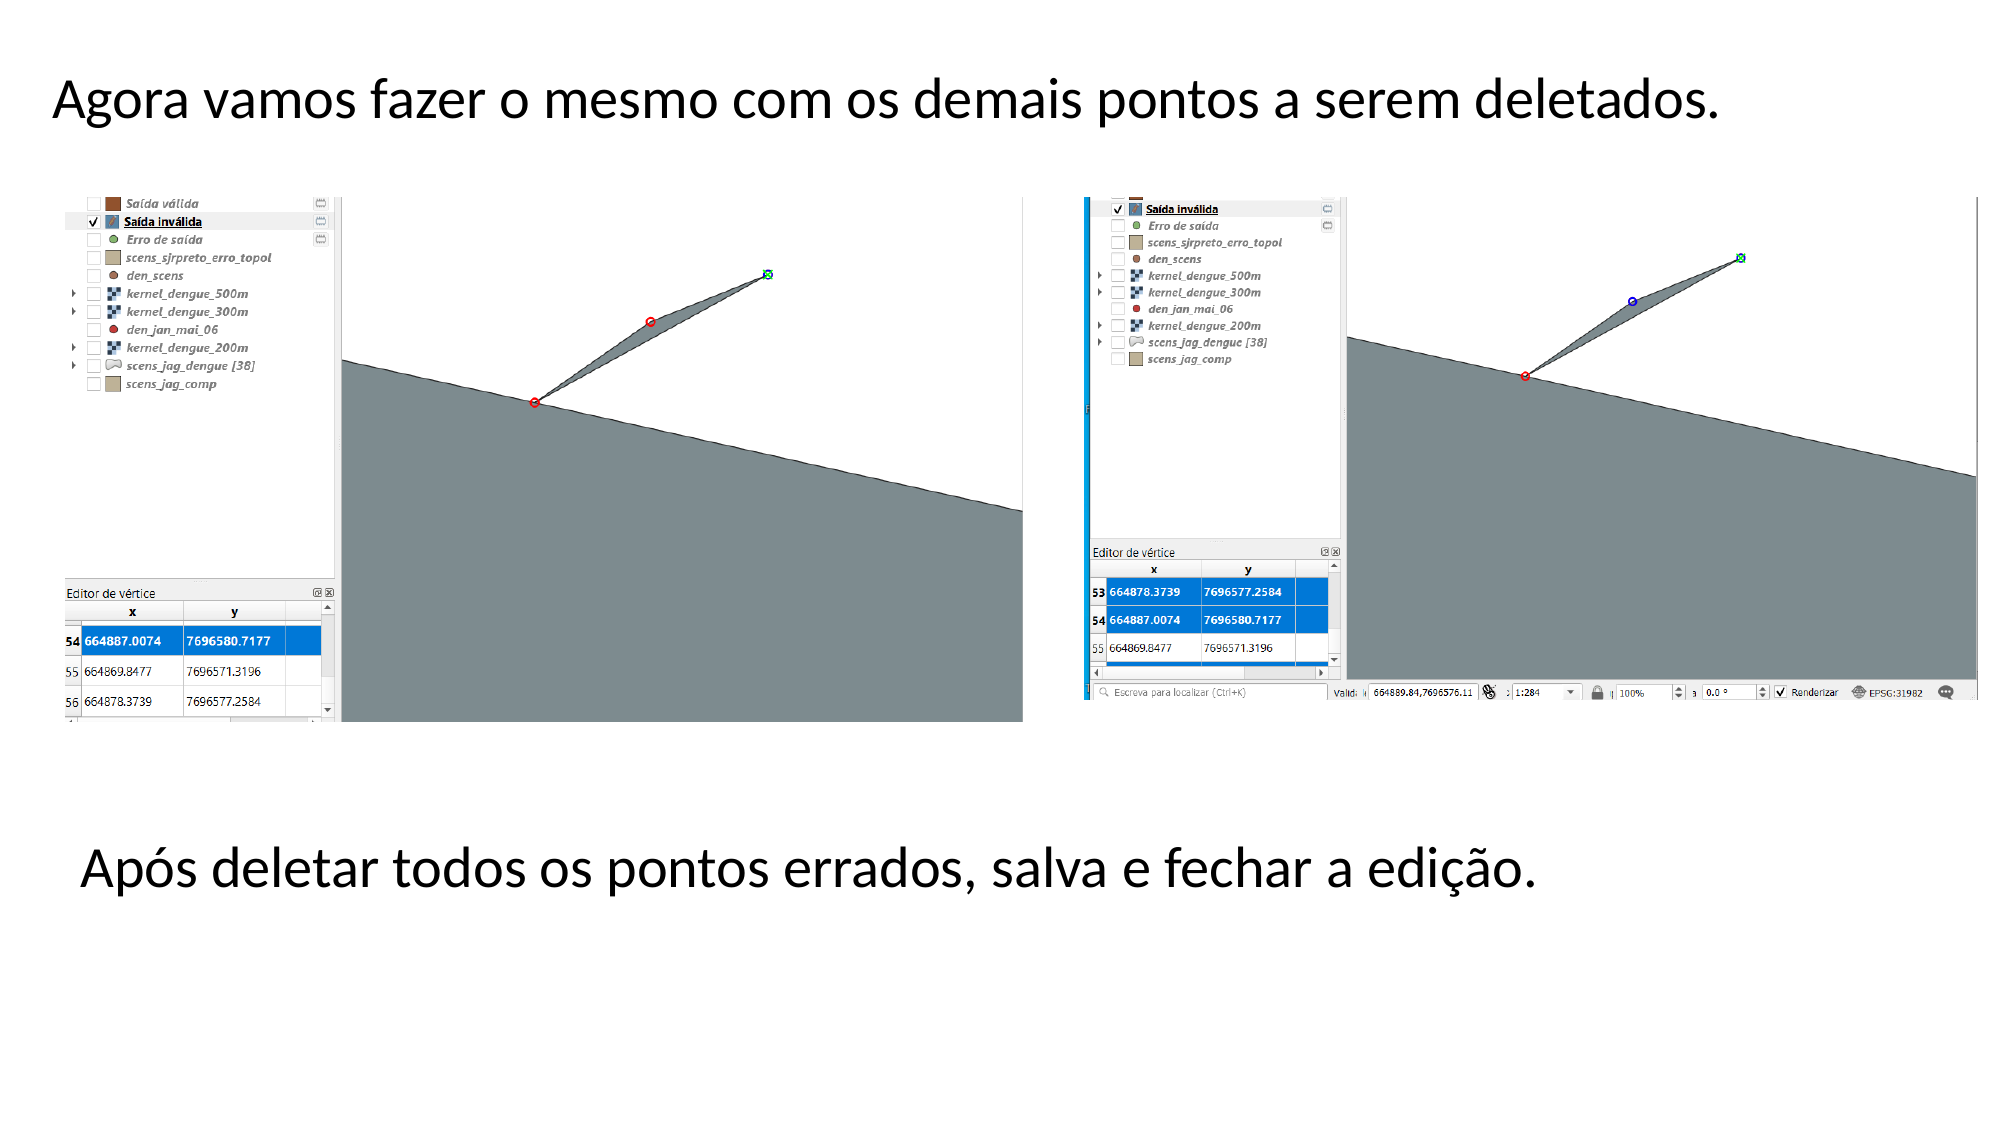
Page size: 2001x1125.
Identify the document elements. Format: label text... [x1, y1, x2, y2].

text_box Agora vamos fazer o mesmo com os demais pontos a serem deletados. [37, 53, 1929, 138]
picture [1088, 197, 1978, 700]
picture [65, 197, 1023, 722]
text_box Após deletar todos os pontos errados, salva e fechar a edição. [65, 821, 1904, 907]
